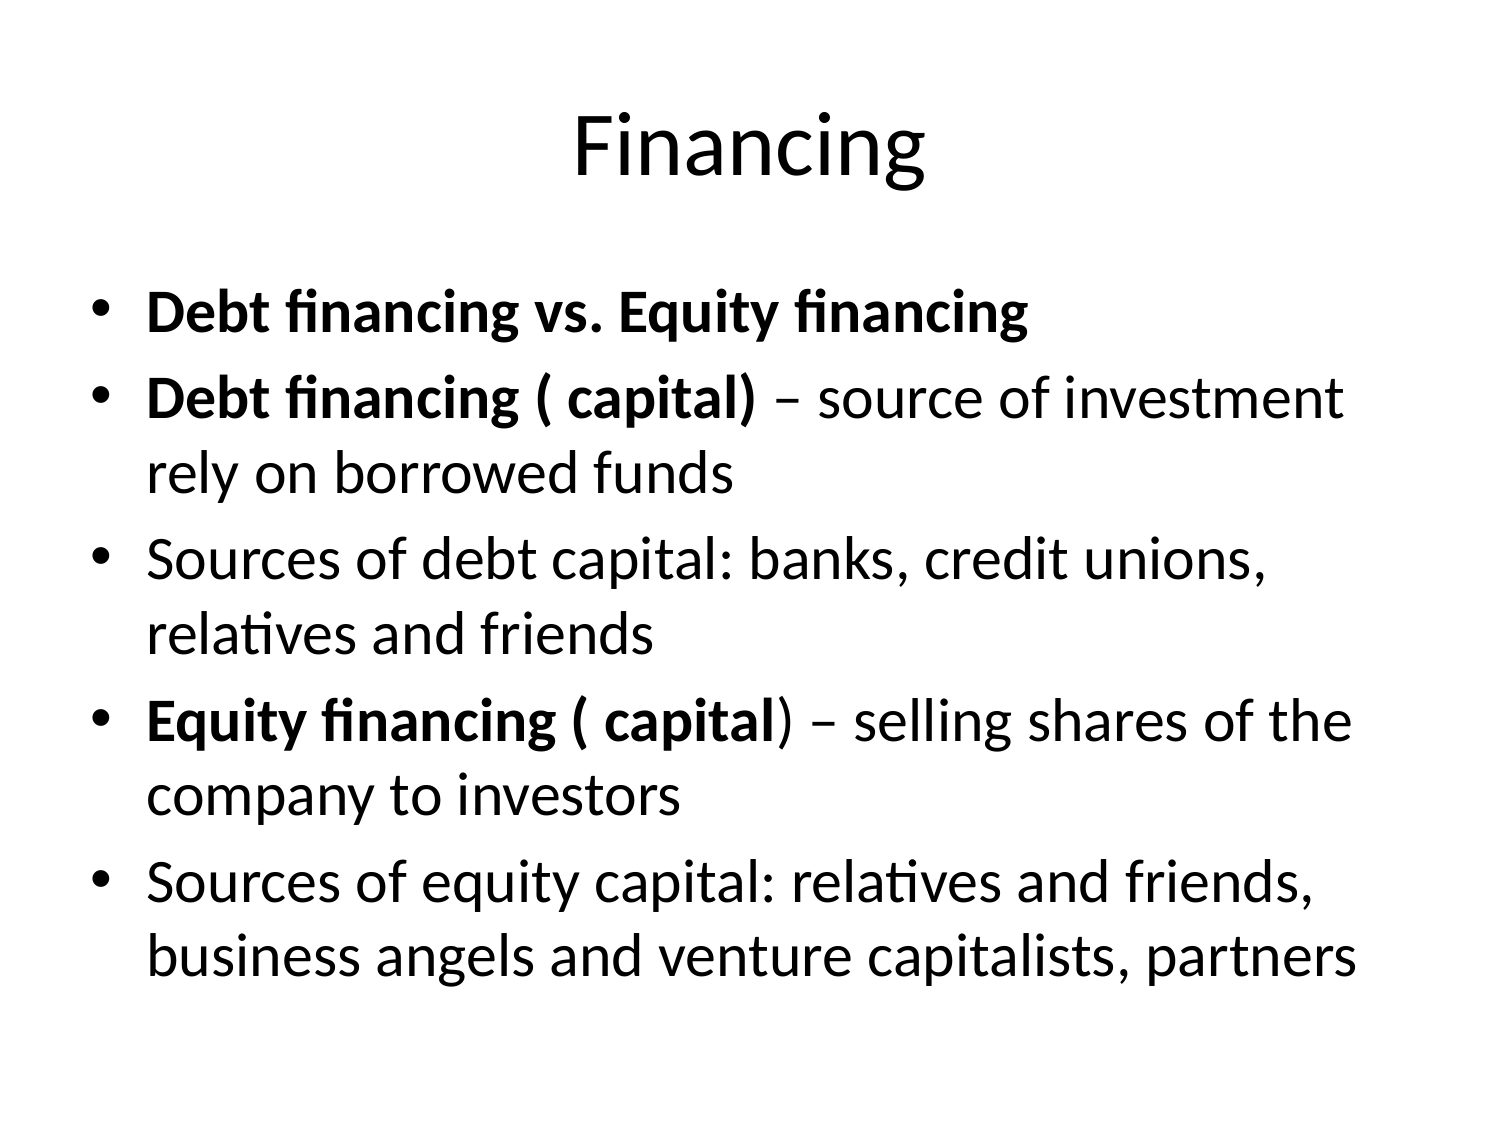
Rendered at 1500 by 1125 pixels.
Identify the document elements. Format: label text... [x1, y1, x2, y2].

title Financing [75, 45, 1425, 233]
list Debt financing vs. Equity financing Debt financing ( capital) – source of investment rely on borrowed funds Sources of debt capital: banks, credit unions, relatives and friends Equity financing ( capital) – selling shares of the company to investors Sources of equity capital: relatives and friends, business angels and venture capitalists, partners [75, 262, 1425, 1005]
